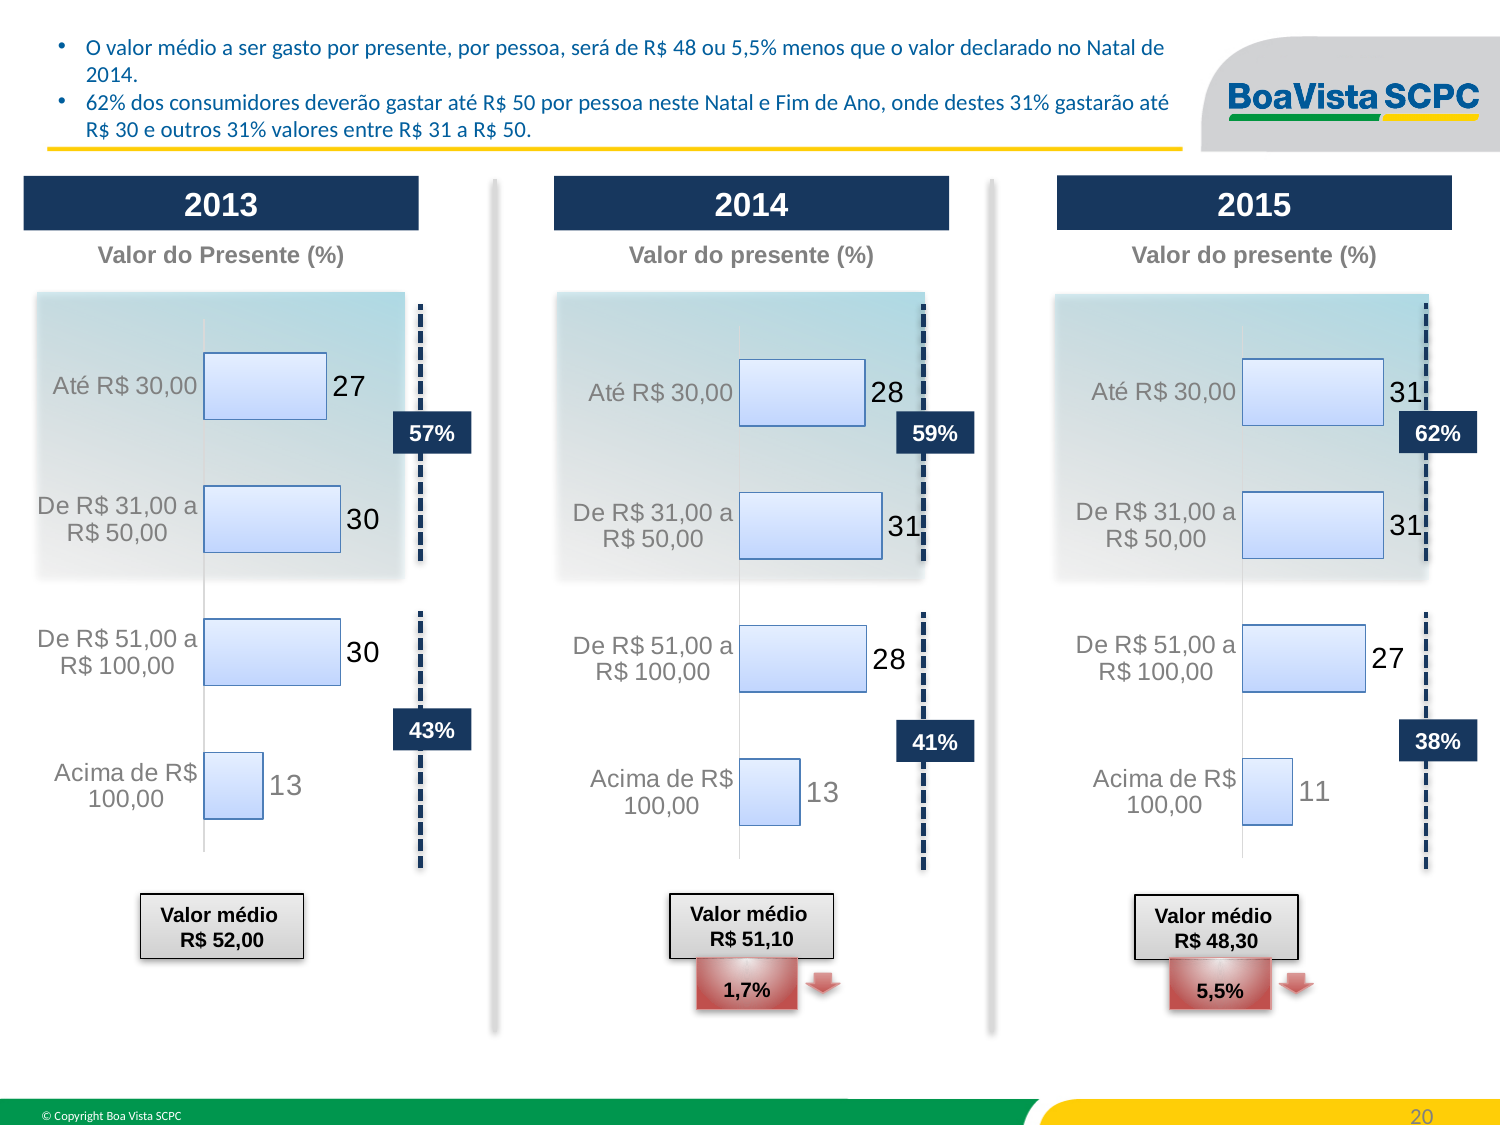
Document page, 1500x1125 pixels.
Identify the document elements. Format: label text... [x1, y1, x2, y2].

text_box 5,5% [1169, 957, 1272, 1010]
text_box 1,7% [696, 957, 798, 1010]
text_box 2014 [554, 175, 950, 231]
chart [560, 280, 943, 877]
text_box Valor do Presente (%) [82, 232, 360, 273]
text_box Valor médio R$ 48,30 [1134, 894, 1299, 960]
text_box 43% [424, 708, 472, 751]
text_box 2013 [23, 175, 419, 231]
chart [1063, 280, 1446, 876]
text_box [805, 972, 841, 994]
text_box Valor médio R$ 51,10 [669, 893, 834, 959]
text_box 57% [411, 411, 416, 454]
chart [25, 274, 407, 870]
picture [0, 0, 1500, 1125]
text_box Valor médio R$ 52,00 [140, 893, 304, 959]
text_box Valor do presente (%) [1116, 231, 1393, 276]
text_box [1278, 972, 1314, 995]
text_box 59% [946, 411, 975, 454]
text_box Valor do presente (%) [614, 232, 890, 276]
text_box 41% [946, 719, 975, 762]
text_box 62% [1449, 411, 1478, 454]
text_box 43% [411, 708, 416, 751]
text_box 57% [424, 411, 472, 454]
text_box 2015 [1057, 175, 1452, 230]
text_box 38% [1449, 719, 1478, 762]
text_box O valor médio a ser gasto por presente, por pessoa, será de R$ 48 ou 5,5% menos que o valor declarado no Natal de 2014. 62% dos consumidores deverão gastar até R$ 50 por pessoa neste Natal e Fim de Ano, onde destes 31% gastarão até R$ 30 e outros 31% valores entre R$ 31 a R$ 50. [43, 6, 1187, 150]
